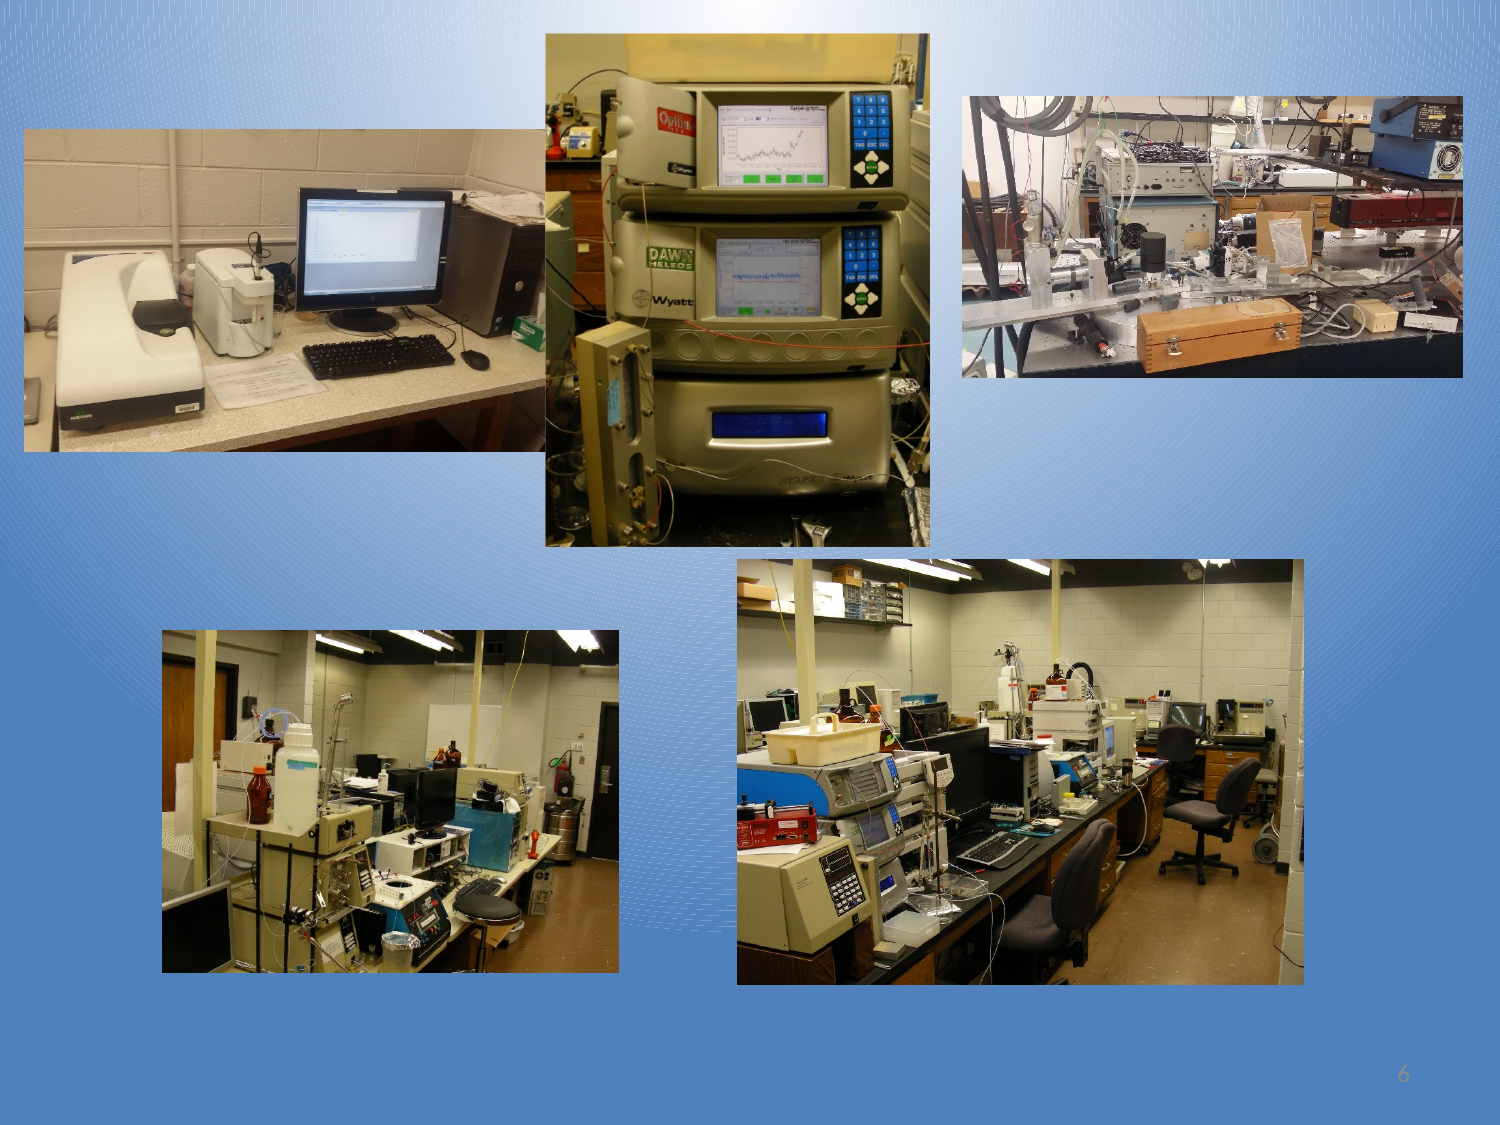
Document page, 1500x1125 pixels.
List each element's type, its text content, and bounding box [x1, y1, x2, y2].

picture [737, 559, 1305, 985]
slide_number 6 [1074, 1042, 1425, 1103]
picture [24, 34, 1463, 546]
picture [162, 630, 619, 973]
